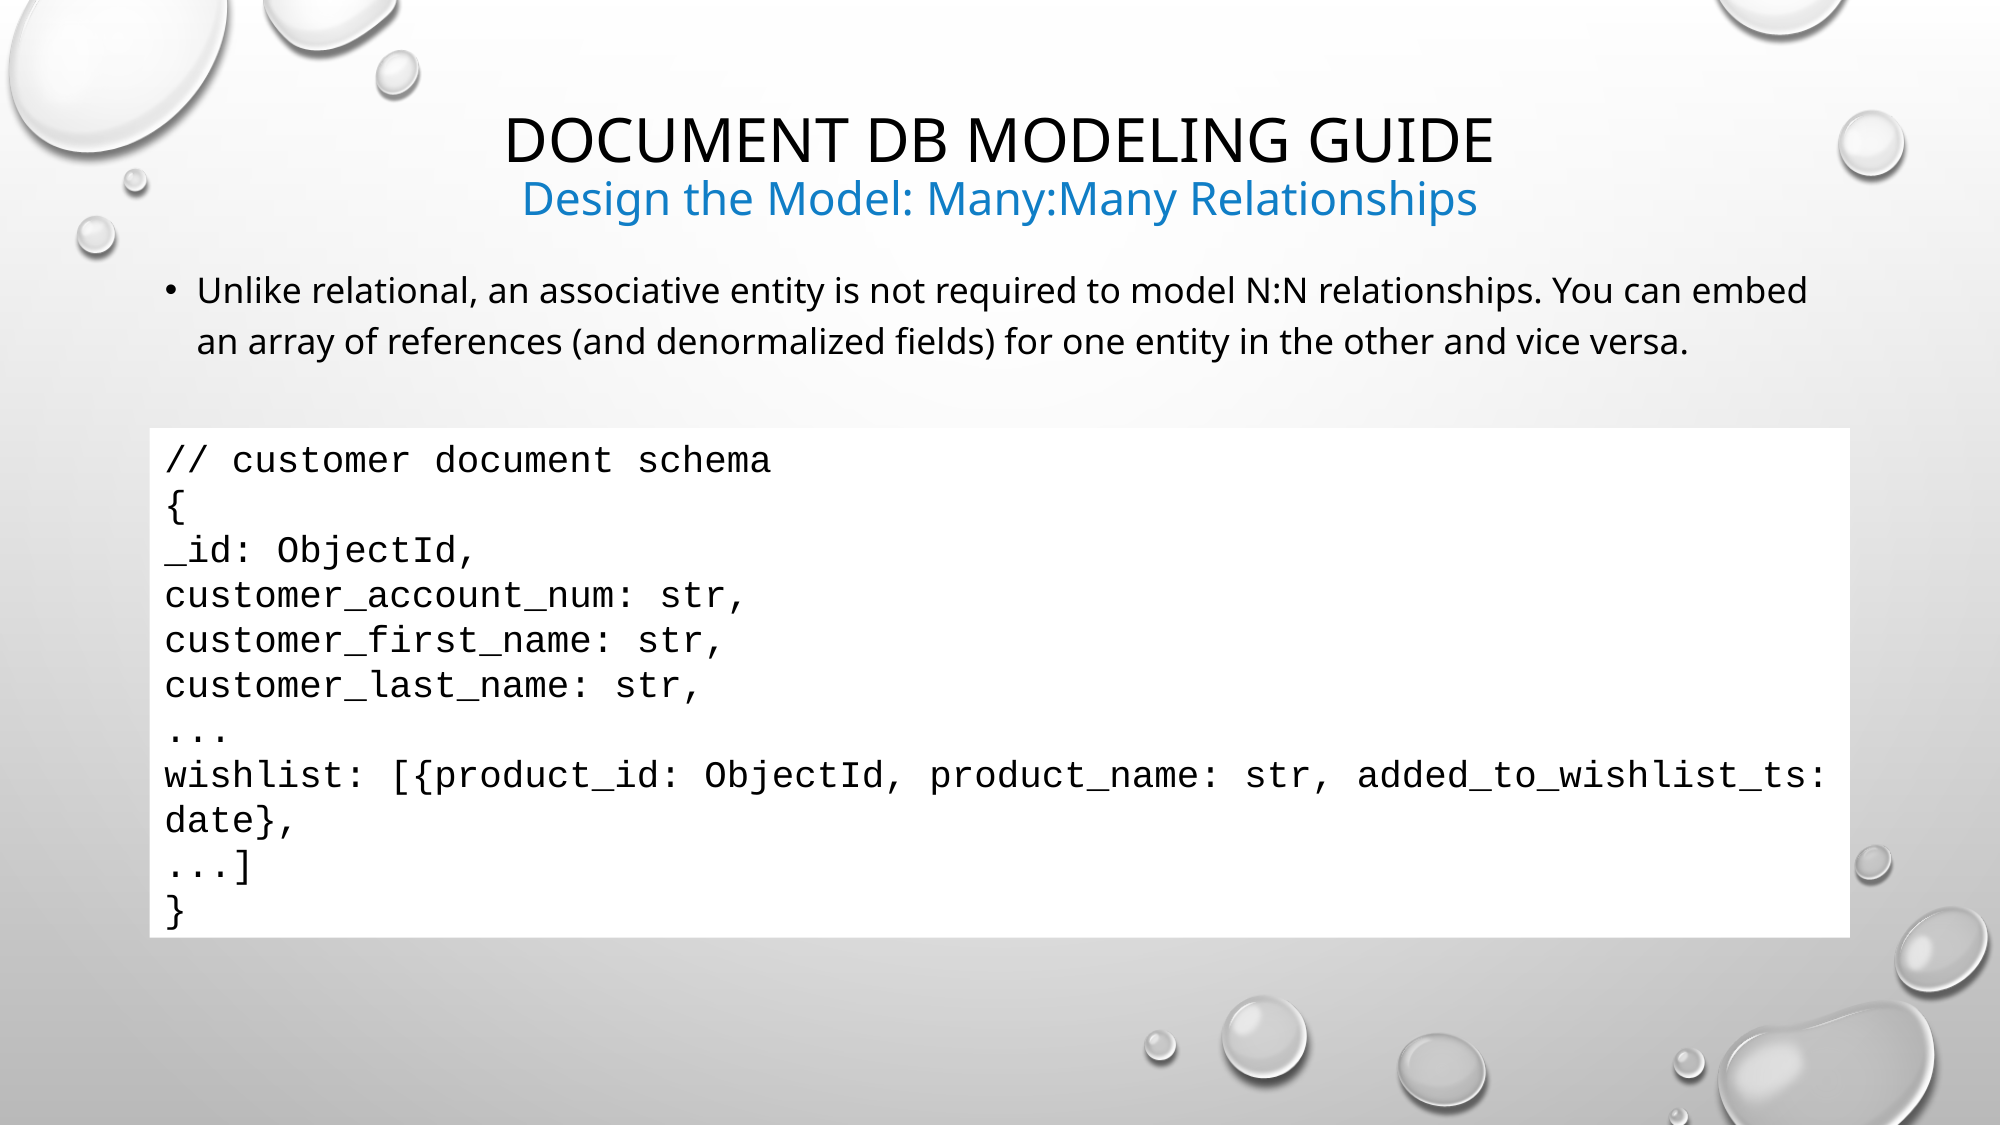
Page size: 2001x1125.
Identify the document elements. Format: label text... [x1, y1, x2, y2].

picture [0, 0, 2000, 1125]
list Unlike relational, an associative entity is not required to model N:N relationships. You can embed an array of references (and denormalized fields) for one entity in the other and vice versa. [149, 251, 1850, 384]
text_box // customer document schema { _id: ObjectId, customer_account_num: str, customer_first_name: str, customer_last_name: str, ... wishlist: [{product_id: ObjectId, product_name: str, added_to_wishlist_ts: date}, ...] } [149, 428, 1850, 938]
title Document DB Modeling Guide Design the Model: Many:Many Relationships [149, 101, 1851, 233]
